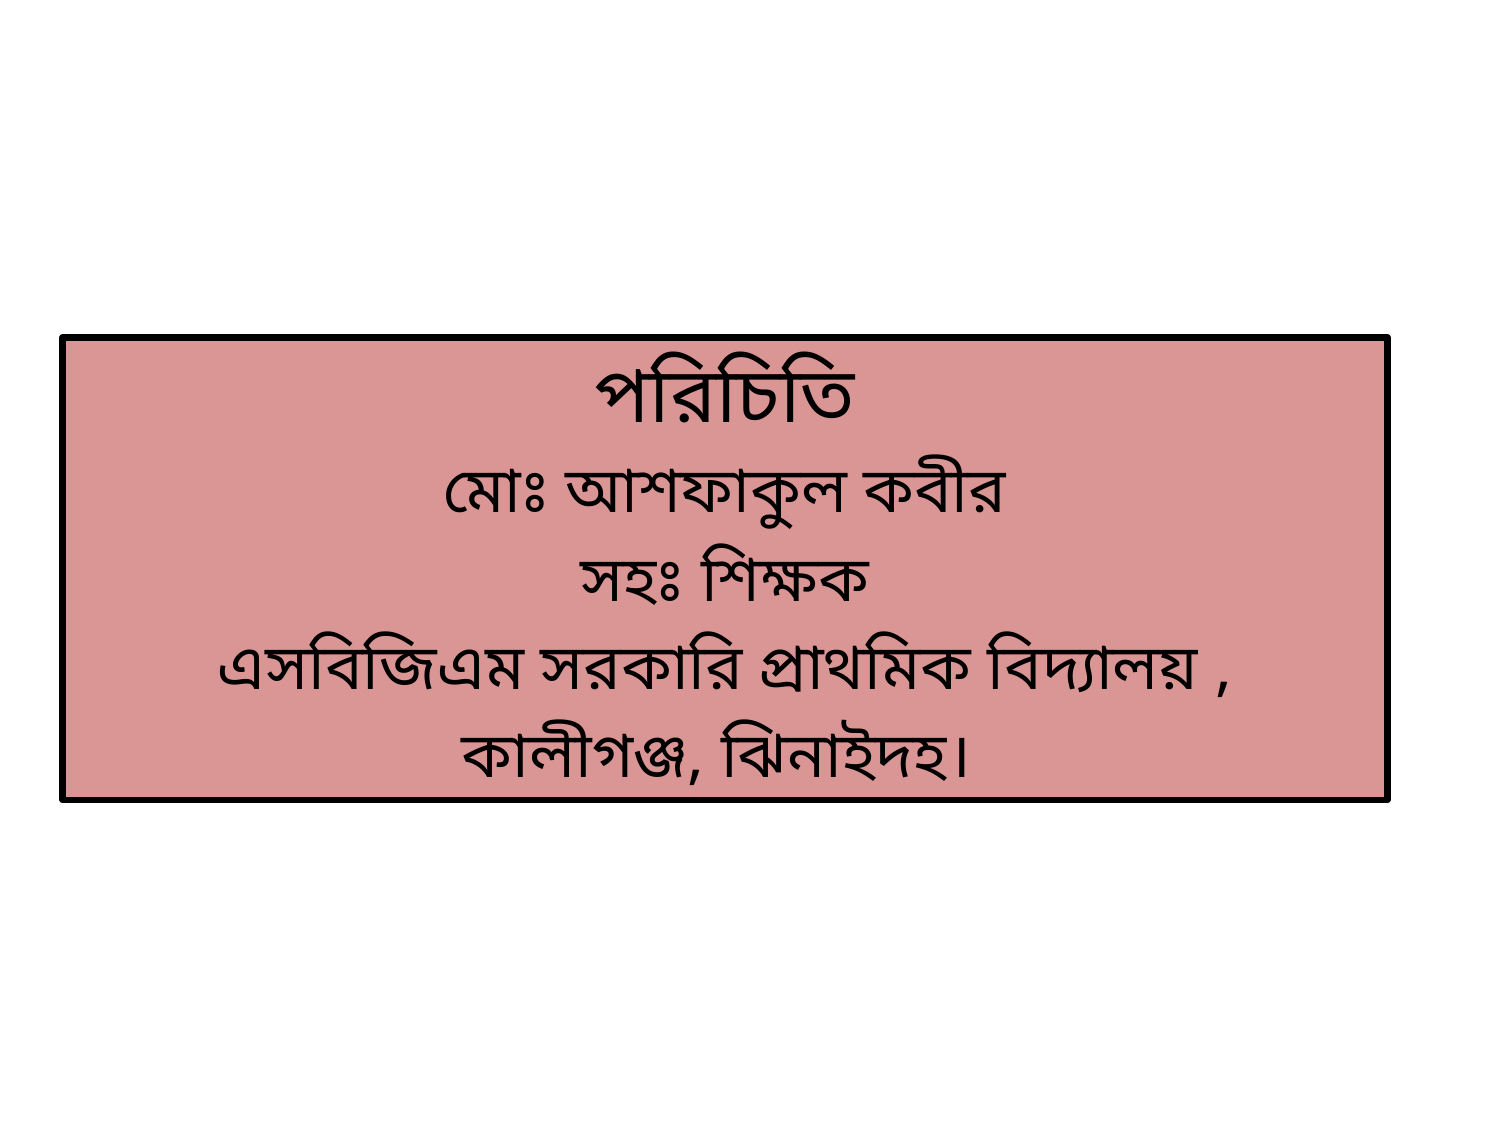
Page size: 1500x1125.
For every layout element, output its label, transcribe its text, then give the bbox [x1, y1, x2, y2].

subtitle পরিচিতি মোঃ আশফাকুল কবীর সহঃ শিক্ষক এসবিজিএম সরকারি প্রাথমিক বিদ্যালয় , কালীগঞ্জ, ঝিনাইদহ। [62, 337, 1388, 800]
